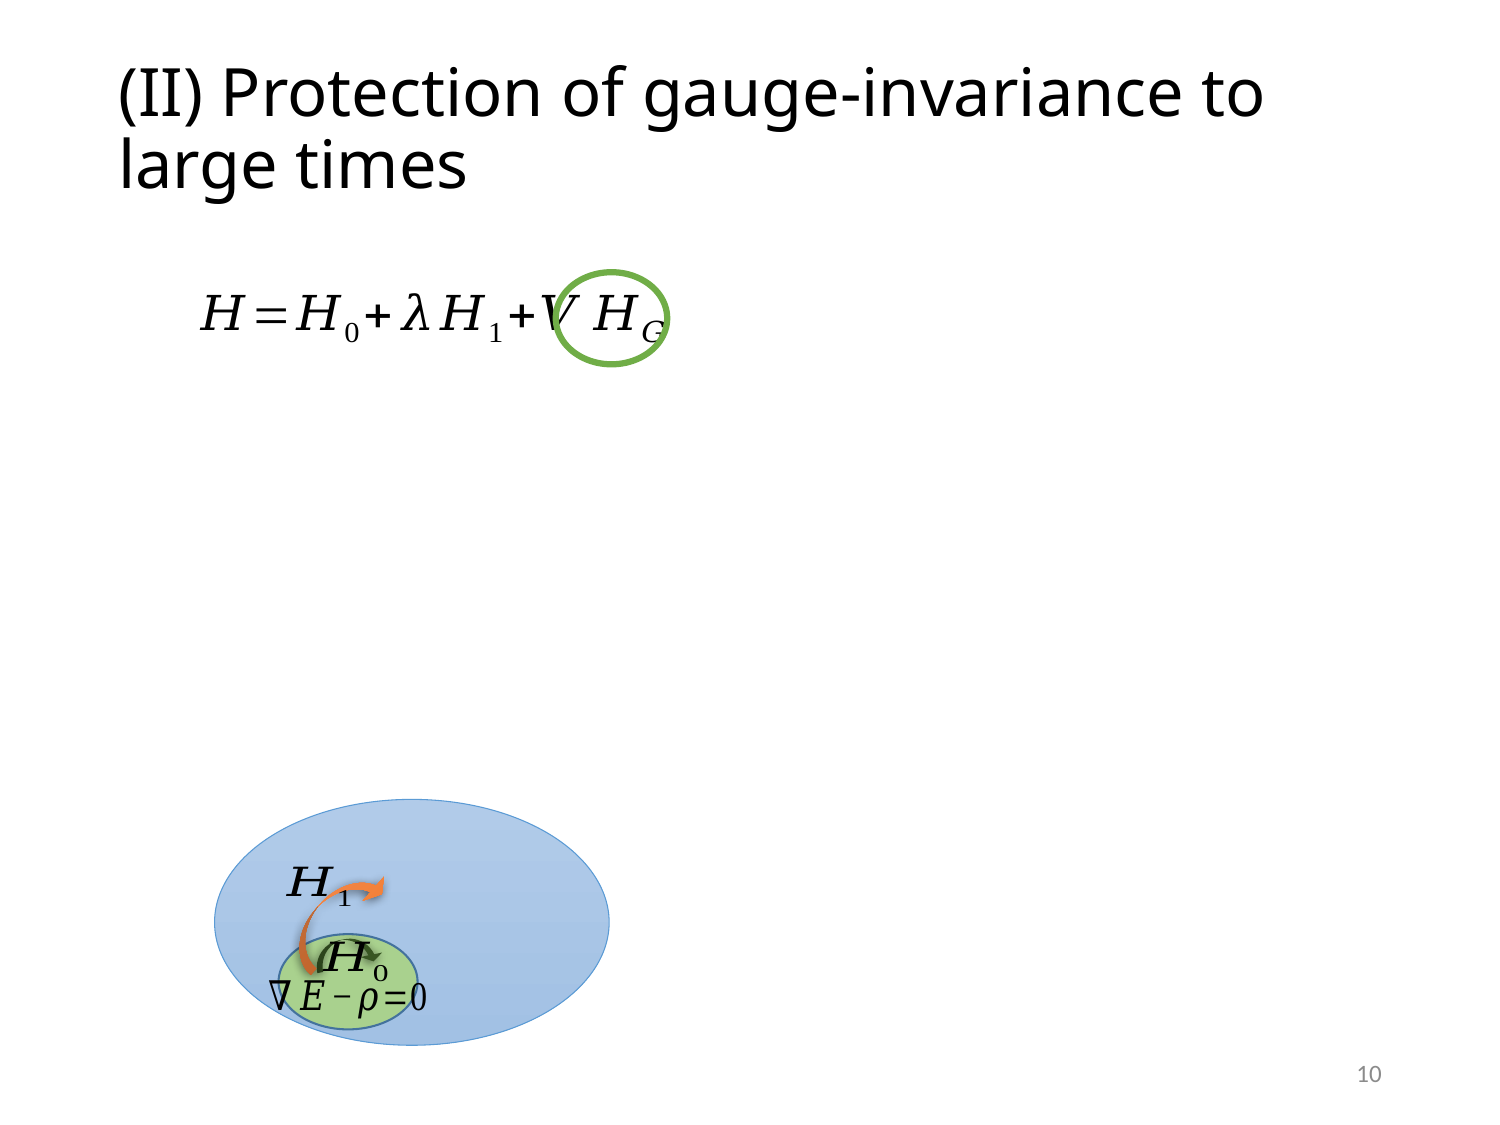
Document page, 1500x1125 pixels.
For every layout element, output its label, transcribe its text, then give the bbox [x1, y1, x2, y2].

title (II) Protection of gauge-invariance to large times [103, 62, 1436, 280]
slide_number 10 [1059, 1042, 1397, 1103]
text_box [554, 271, 669, 366]
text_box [214, 799, 610, 1046]
